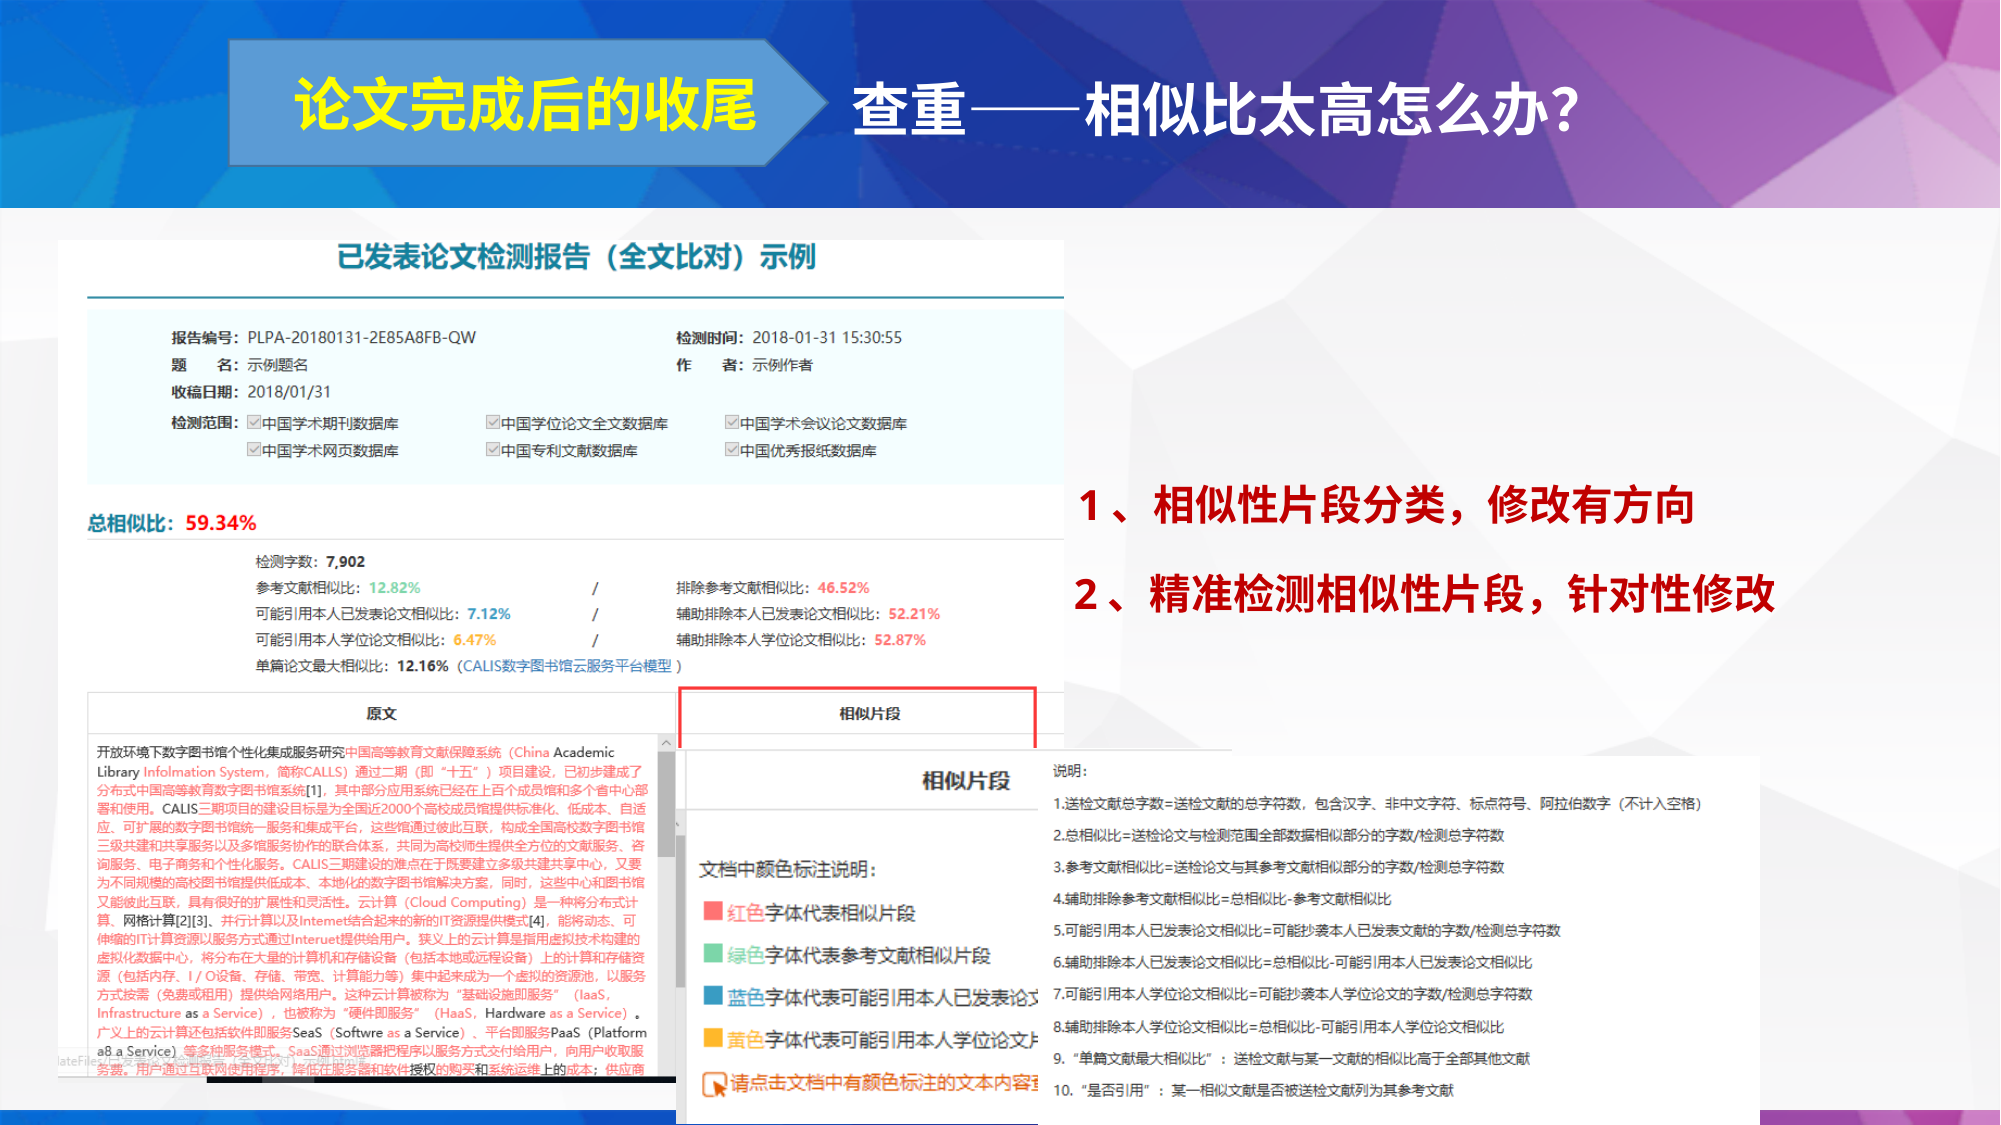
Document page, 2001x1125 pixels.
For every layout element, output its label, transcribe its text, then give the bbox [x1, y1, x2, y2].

text_box 查重——相似比太高怎么办？ [836, 65, 1624, 221]
text_box 论文完成后的收尾 [227, 38, 830, 167]
text_box 2、精准检测相似性片段，针对性修改 [1064, 560, 1791, 626]
text_box 1、相似性片段分类，修改有方向 [1064, 471, 1712, 536]
picture [0, 0, 2001, 1125]
